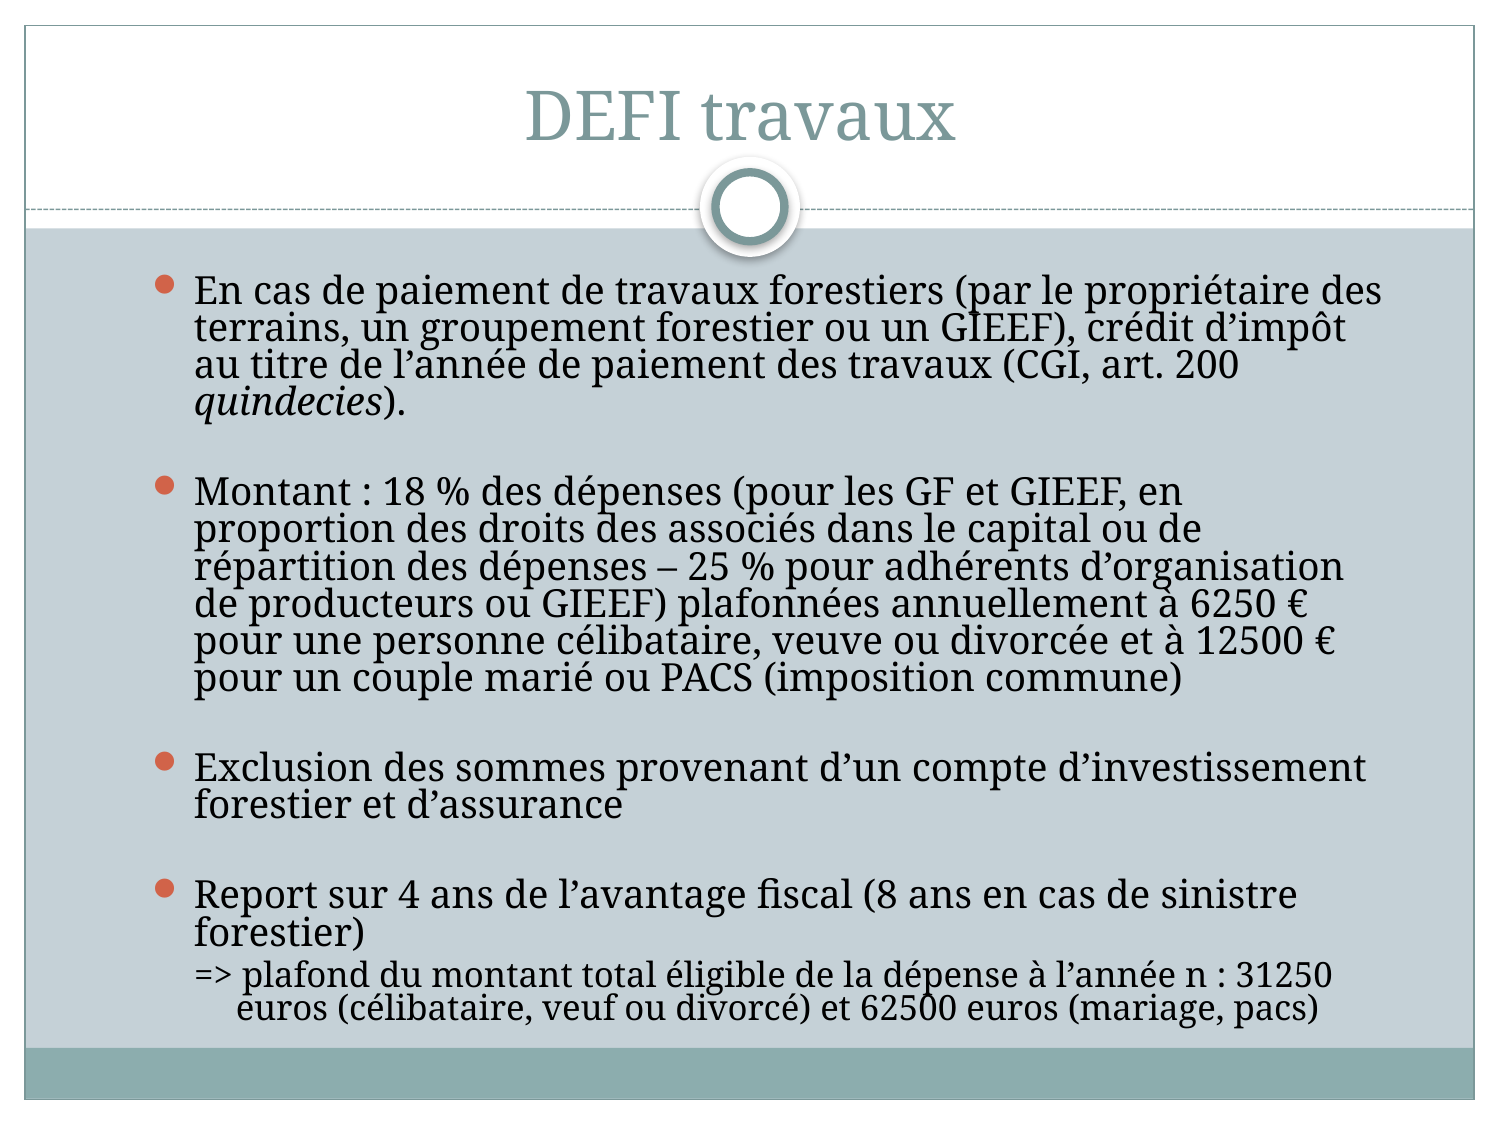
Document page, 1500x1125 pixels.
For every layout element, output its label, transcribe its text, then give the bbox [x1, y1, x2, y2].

title DEFI travaux [49, 37, 1450, 162]
list En cas de paiement de travaux forestiers (par le propriétaire des terrains, un groupement forestier ou un GIEEF), crédit d’impôt au titre de l’année de paiement des travaux (CGI, art. 200 quindecies). Montant : 18 % des dépenses (pour les GF et GIEEF, en proportion des droits des associés dans le capital ou de répartition des dépenses – 25 % pour adhérents d’organisation de producteurs ou GIEEF) plafonnées annuellement à 6250 € pour une personne célibataire, veuve ou divorcée et à 12500 € pour un couple marié ou PACS (imposition commune) Exclusion des sommes provenant d’un compte d’investissement forestier et d’assurance Report sur 4 ans de l’avantage fiscal (8 ans en cas de sinistre forestier) => plafond du montant total éligible de la dépense à l’année n : 31250 euros (célibataire, veuf ou divorcé) et 62500 euros (mariage, pacs) [137, 267, 1400, 1047]
